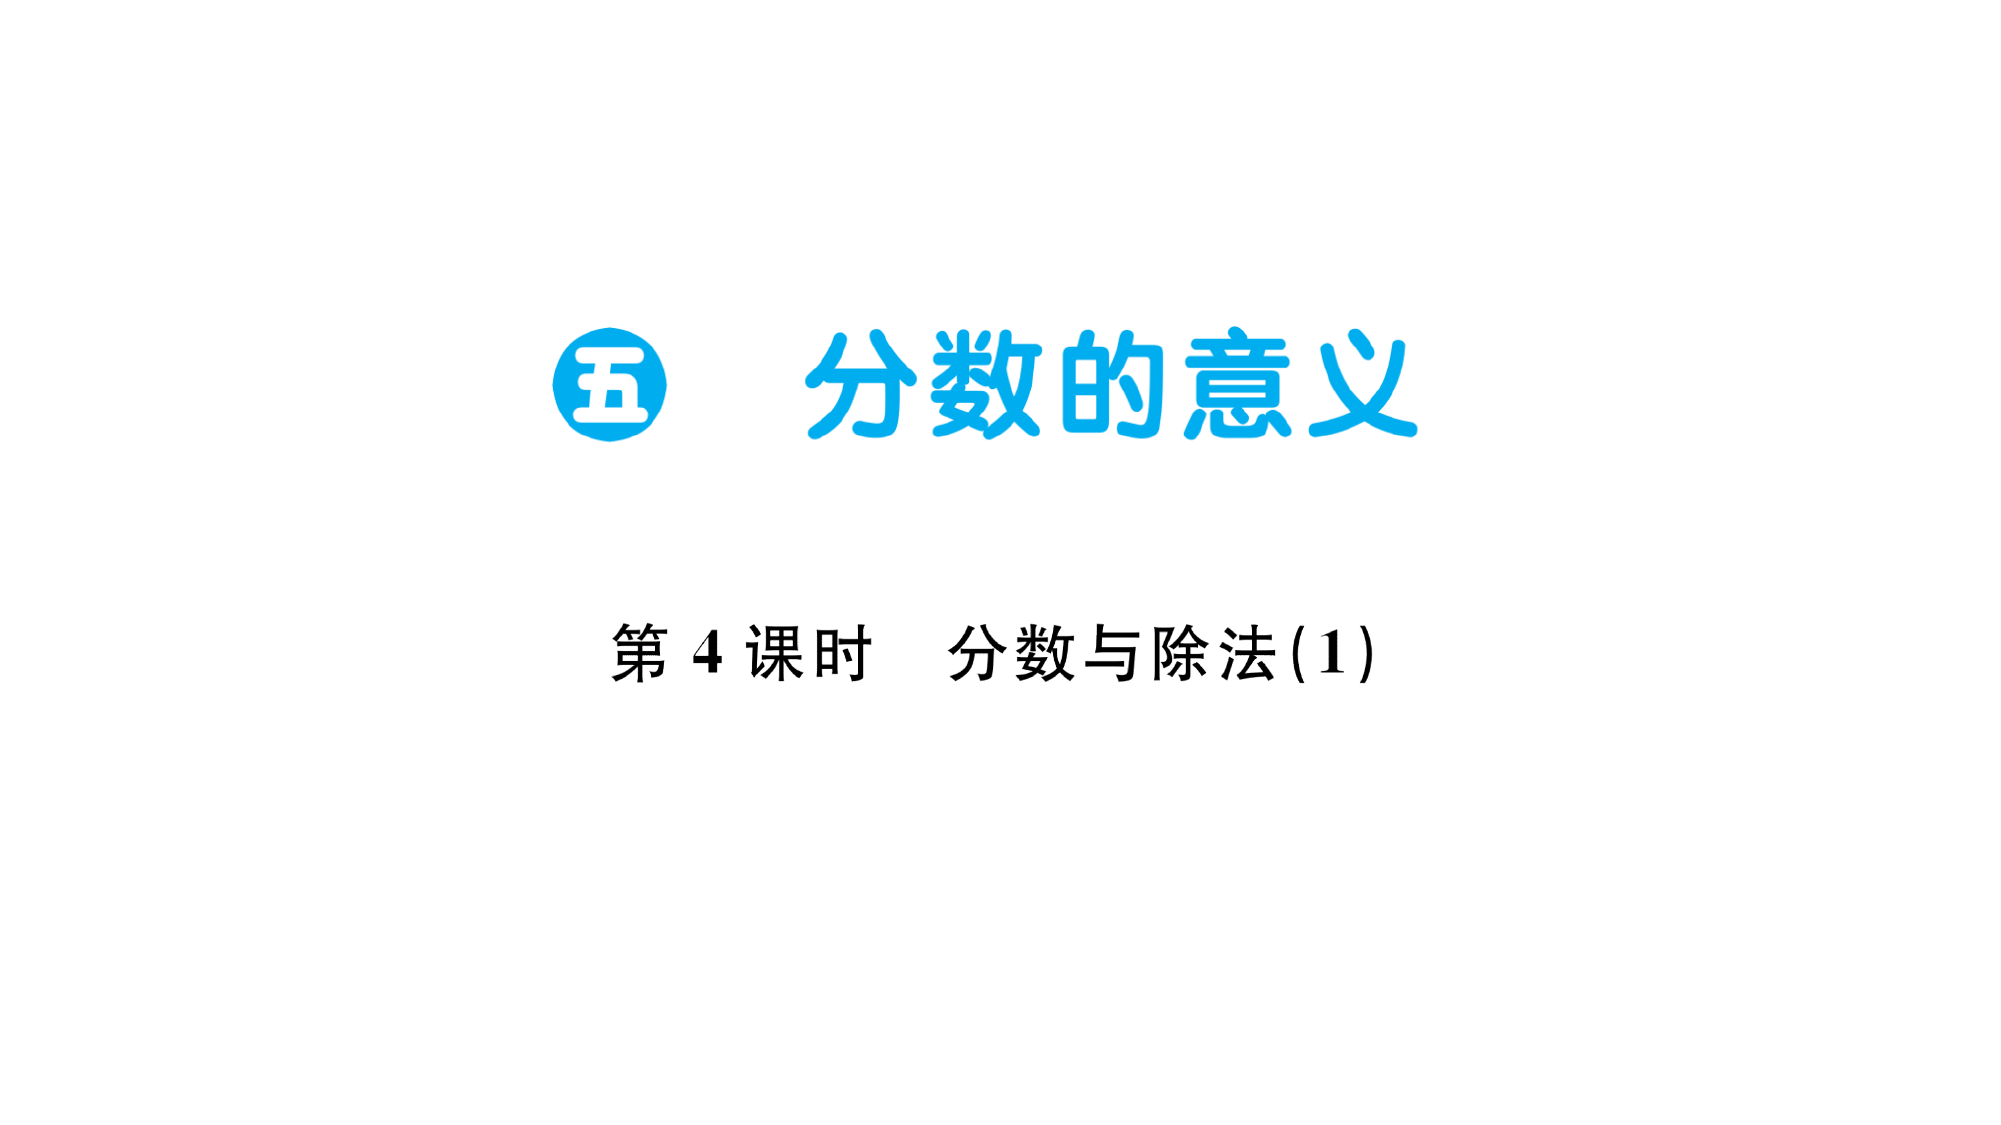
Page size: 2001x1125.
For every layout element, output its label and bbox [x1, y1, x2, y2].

picture [547, 325, 1440, 457]
picture [607, 609, 1381, 694]
